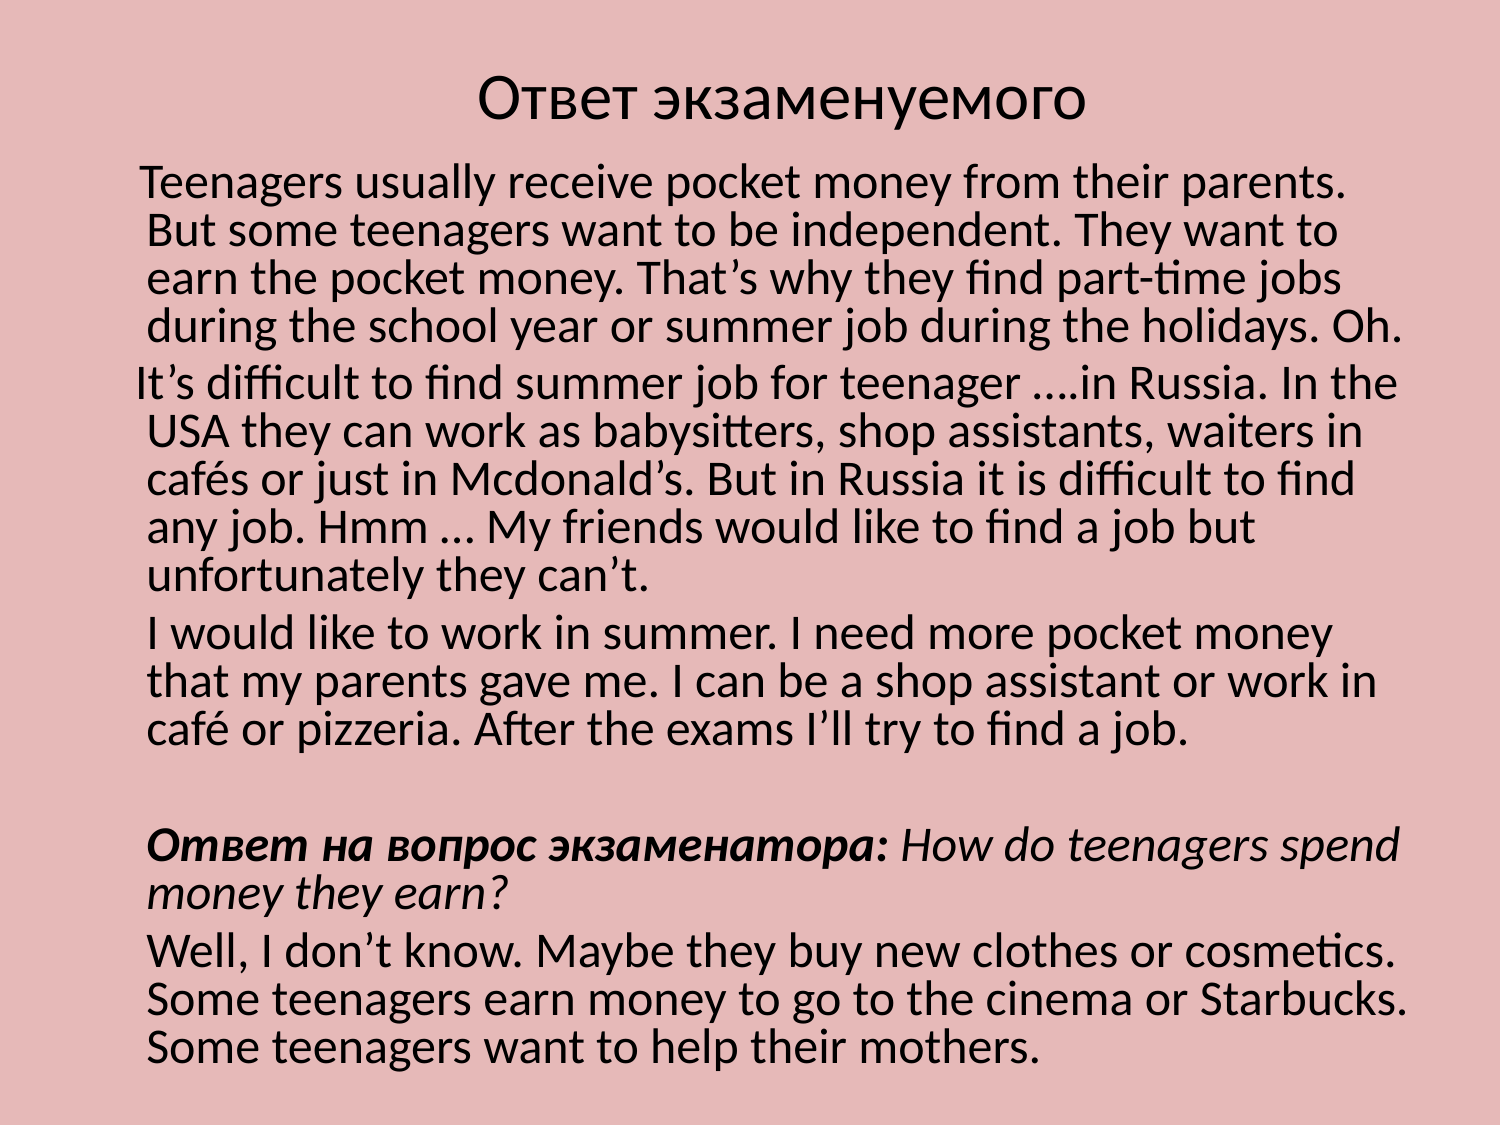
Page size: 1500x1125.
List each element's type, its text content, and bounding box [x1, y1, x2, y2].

title Ответ экзаменуемого [140, 45, 1425, 141]
list Teenagers usually receive pocket money from their parents. But some teenagers want to be independent. They want to earn the pocket money. That’s why they find part-time jobs during the school year or summer job during the holidays. Oh. It’s difficult to find summer job for teenager ….in Russia. In the USA they can work as babysitters, shop assistants, waiters in cafés or just in Mcdonald’s. But in Russia it is difficult to find any job. Hmm … My friends would like to find a job but unfortunately they can’t. I would like to work in summer. I need more pocket money that my parents gave me. I can be a shop assistant or work in café or pizzeria. After the exams I’ll try to find a job. Ответ на вопрос экзаменатора: How do teenagers spend money they earn? Well, I don’t know. Maybe they buy new clothes or cosmetics. Some teenagers earn money to go to the cinema or Starbucks. Some teenagers want to help their mothers. [75, 152, 1425, 1102]
